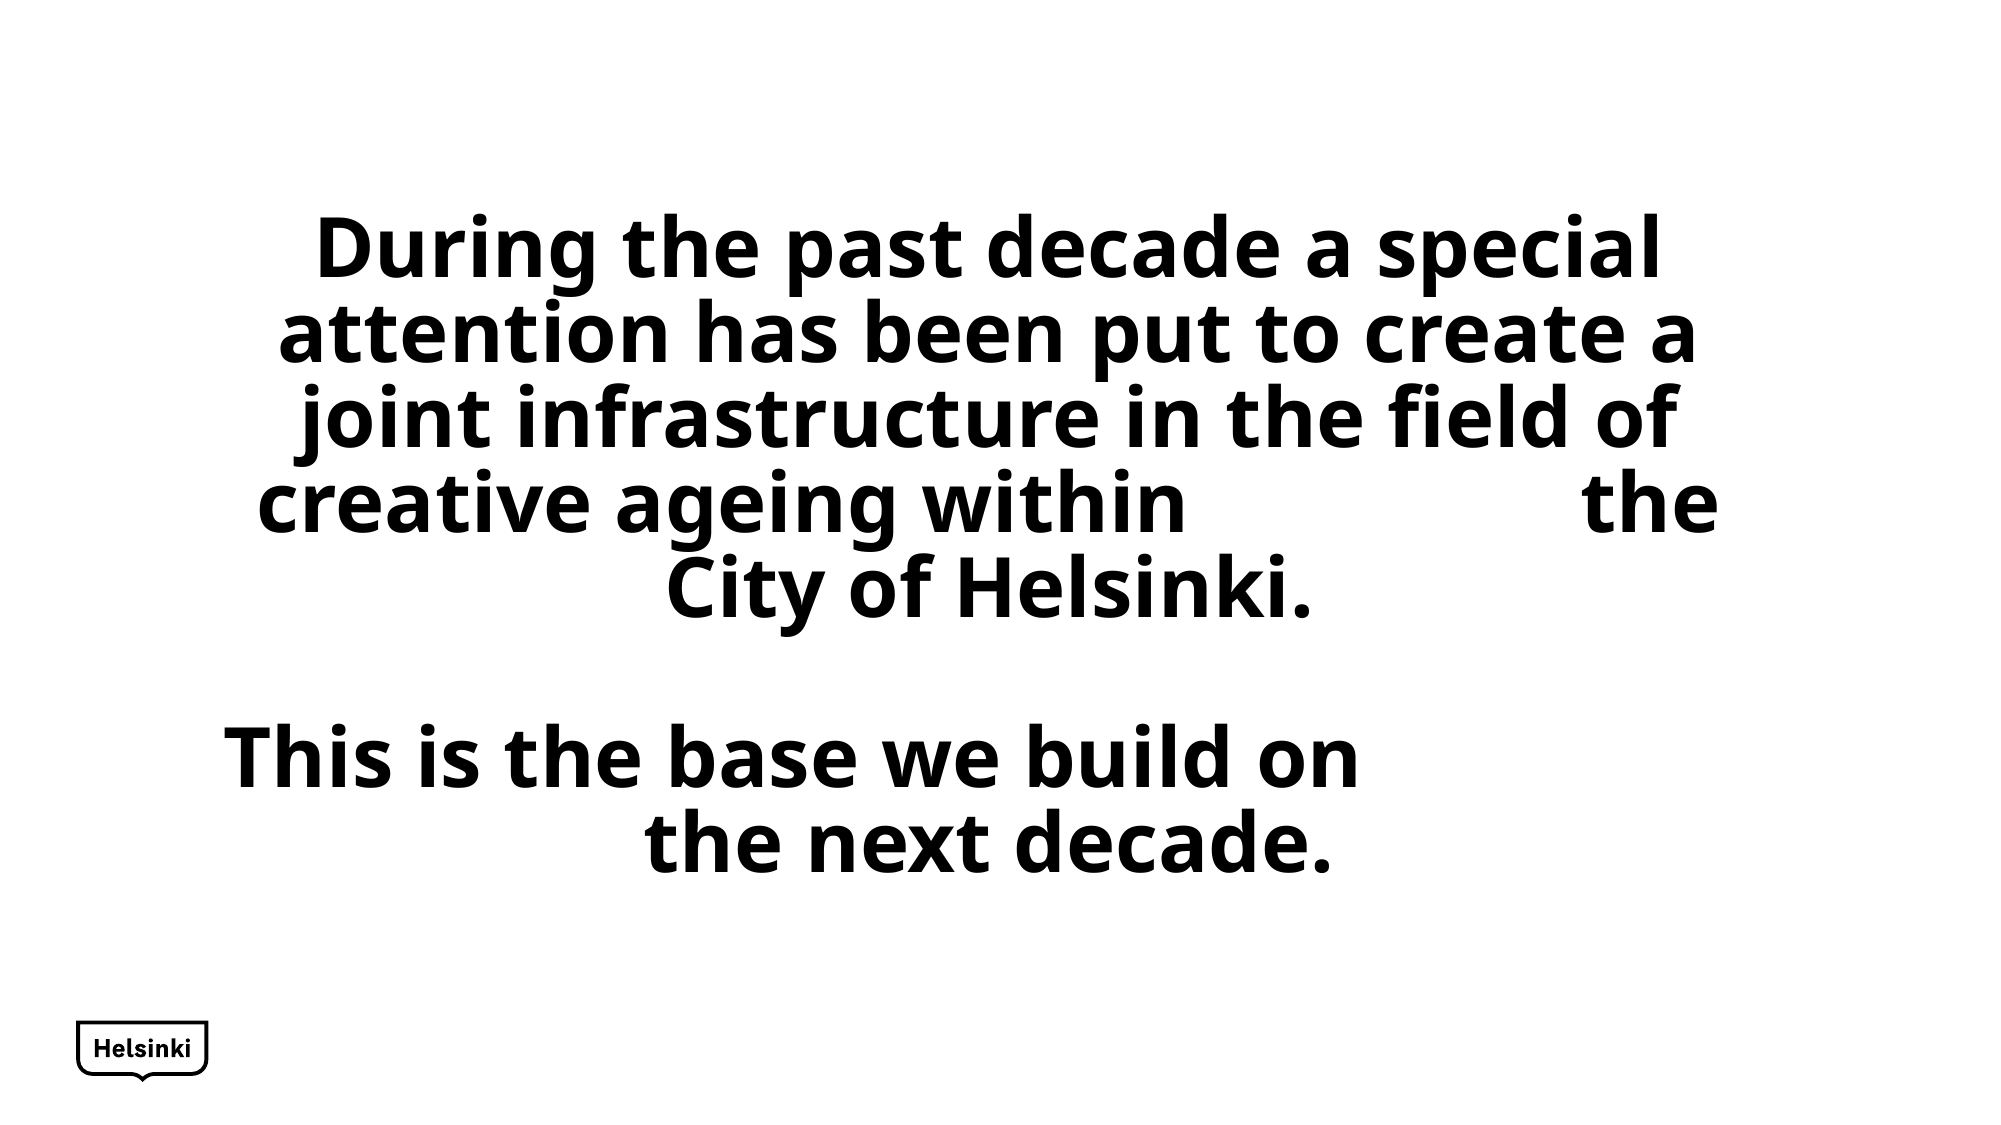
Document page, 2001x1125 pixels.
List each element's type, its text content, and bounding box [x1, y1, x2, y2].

title During the past decade a special attention has been put to create a joint infrastructure in the field of creative ageing within the City of Helsinki. This is the base we build on the next decade. [172, 124, 1806, 967]
